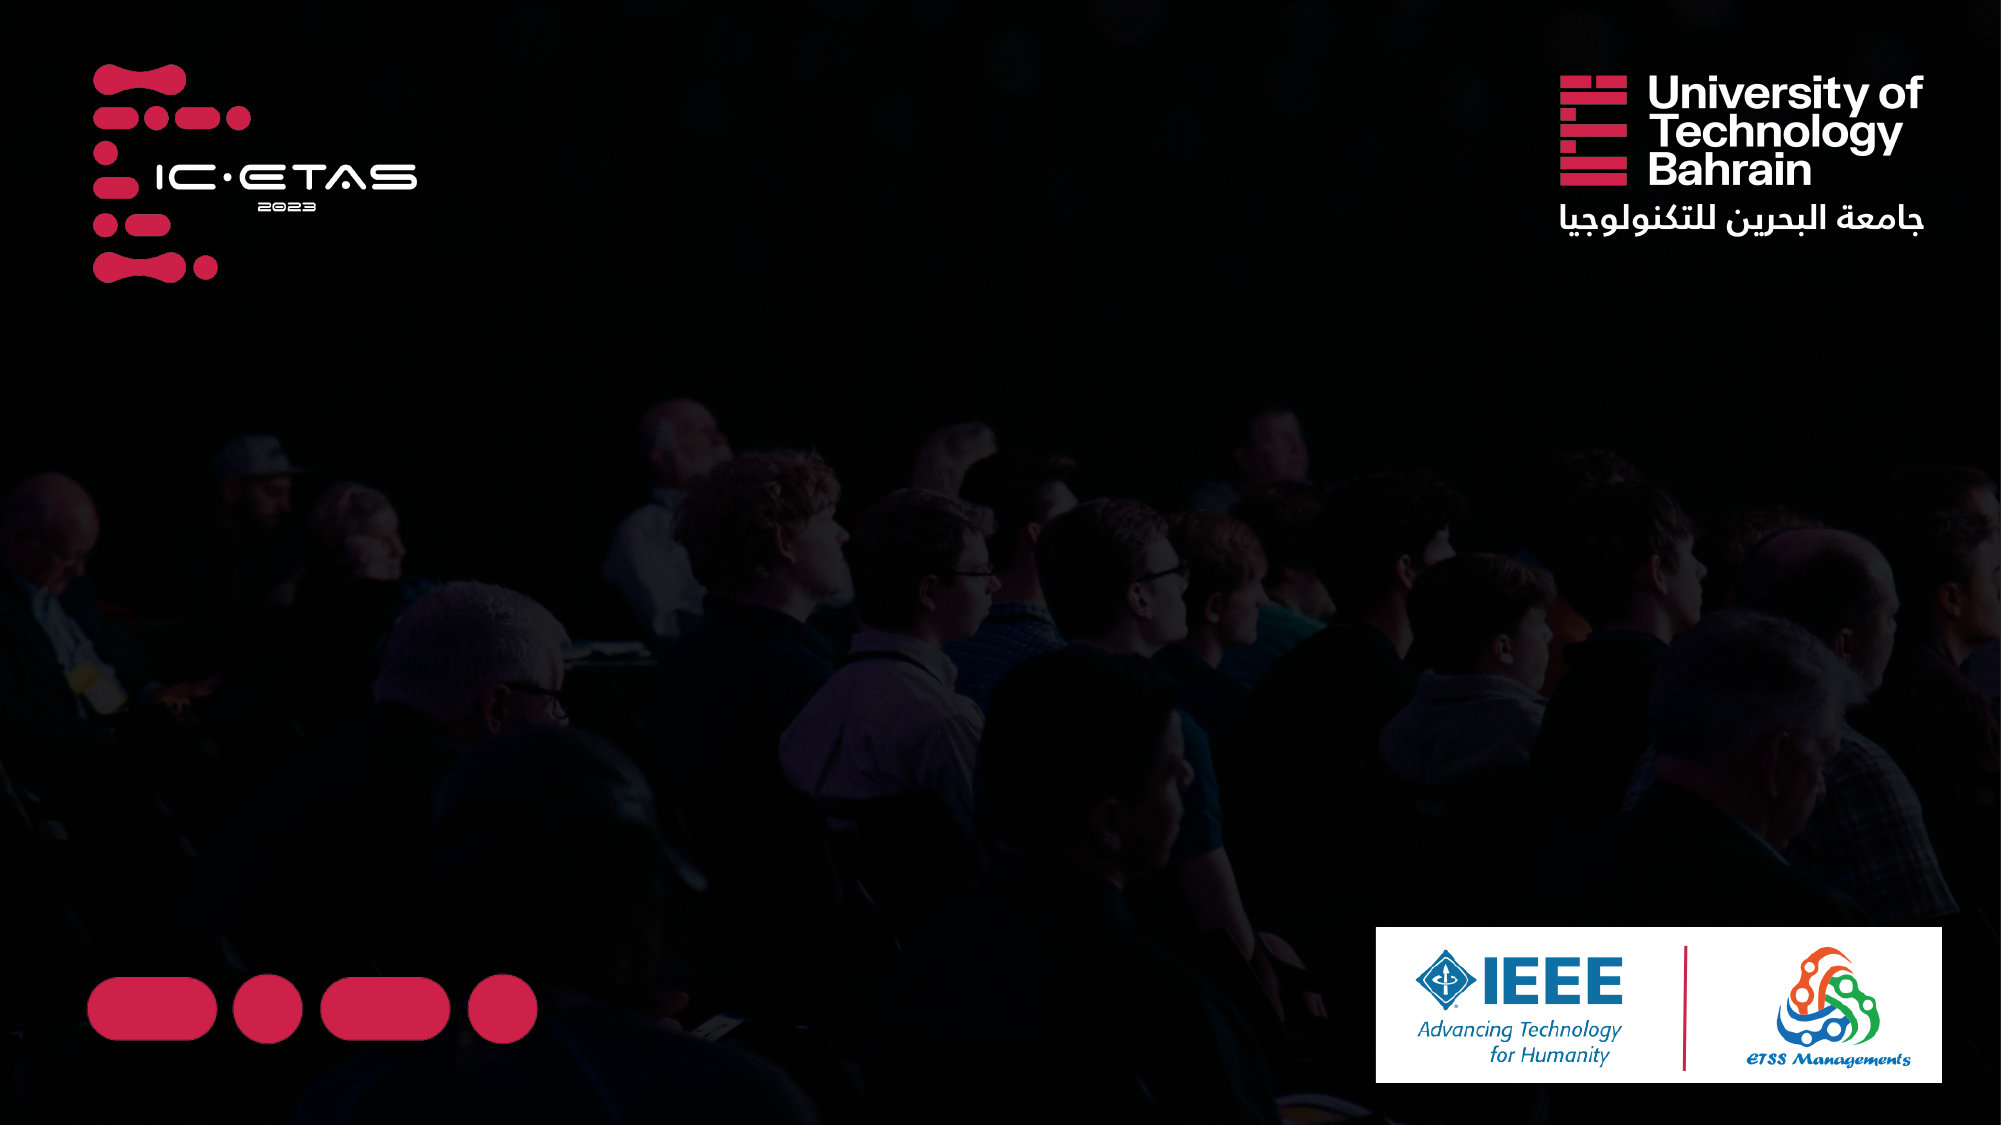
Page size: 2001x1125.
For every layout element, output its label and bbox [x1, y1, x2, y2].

picture [62, 36, 424, 301]
picture [1511, 46, 1973, 266]
picture [22, 952, 604, 1058]
